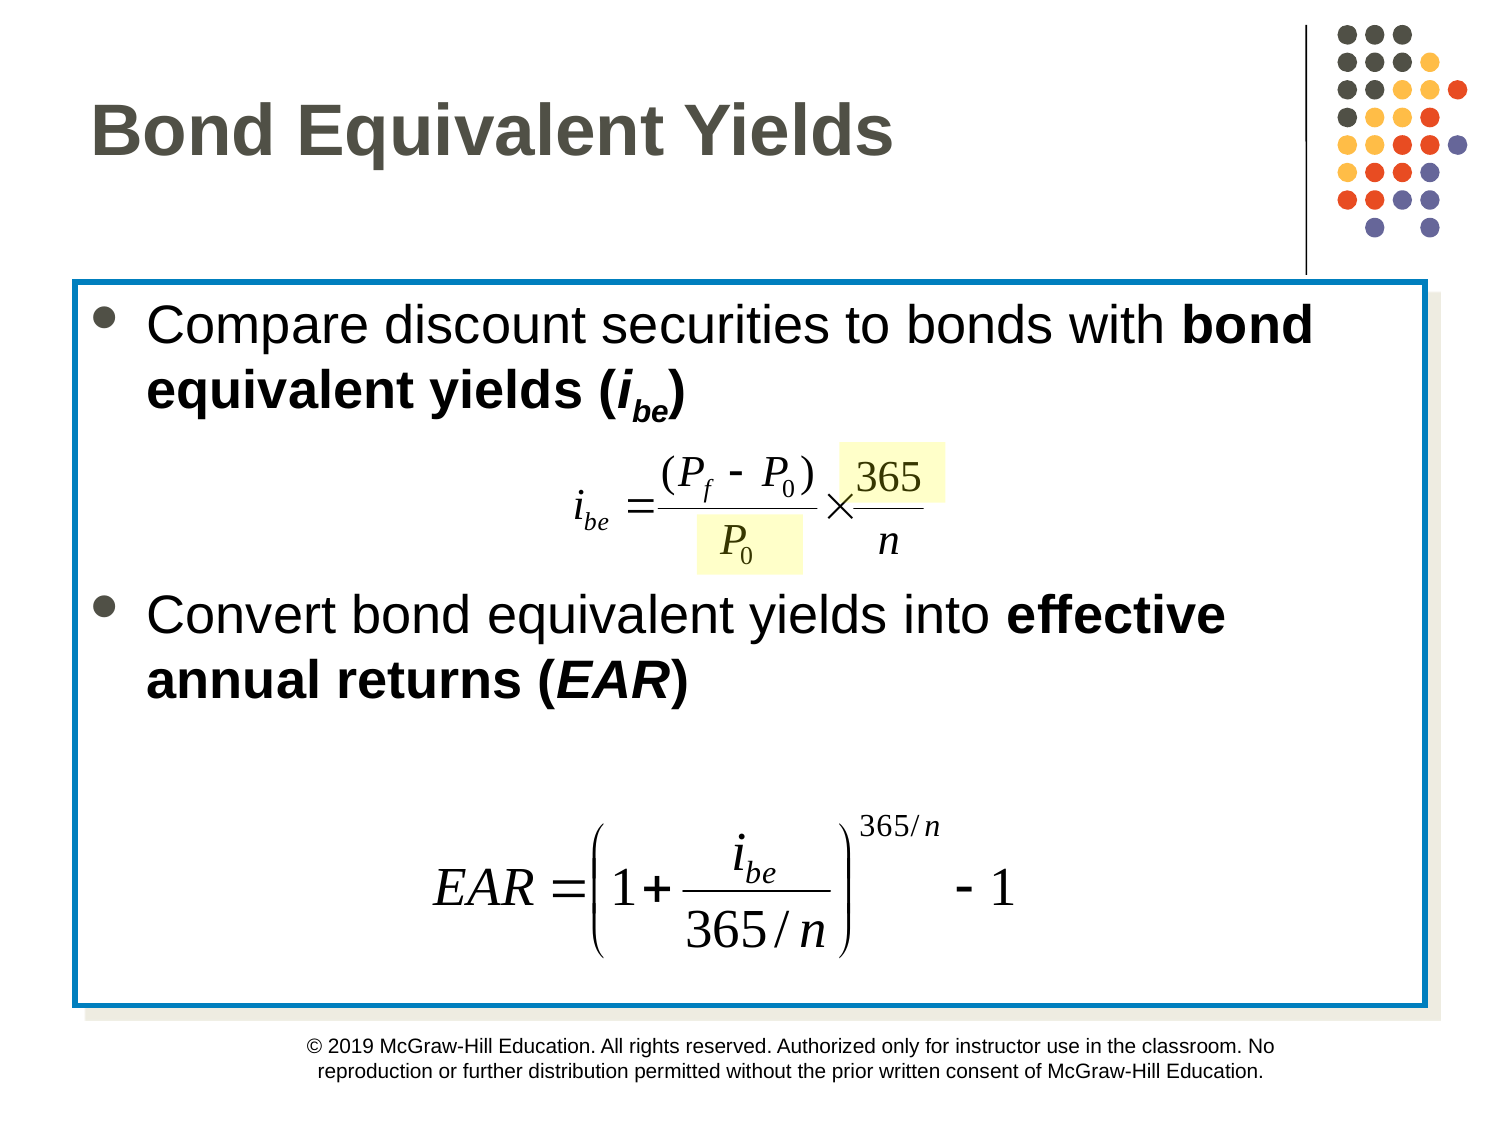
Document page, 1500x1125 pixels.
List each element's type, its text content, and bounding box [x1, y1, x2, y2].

footer © 2019 McGraw-Hill Education. All rights reserved. Authorized only for instructor use in the classroom. No reproduction or further distribution permitted without the prior written consent of McGraw-Hill Education. [290, 1025, 1292, 1100]
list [567, 441, 933, 575]
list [422, 799, 1024, 970]
text_box [934, 442, 946, 503]
list Compare discount securities to bonds with bond equivalent yields (ibe) Convert bond equivalent yields into effective annual returns (EAR) [75, 282, 1425, 1006]
title Bond Equivalent Yields [75, 20, 1313, 233]
